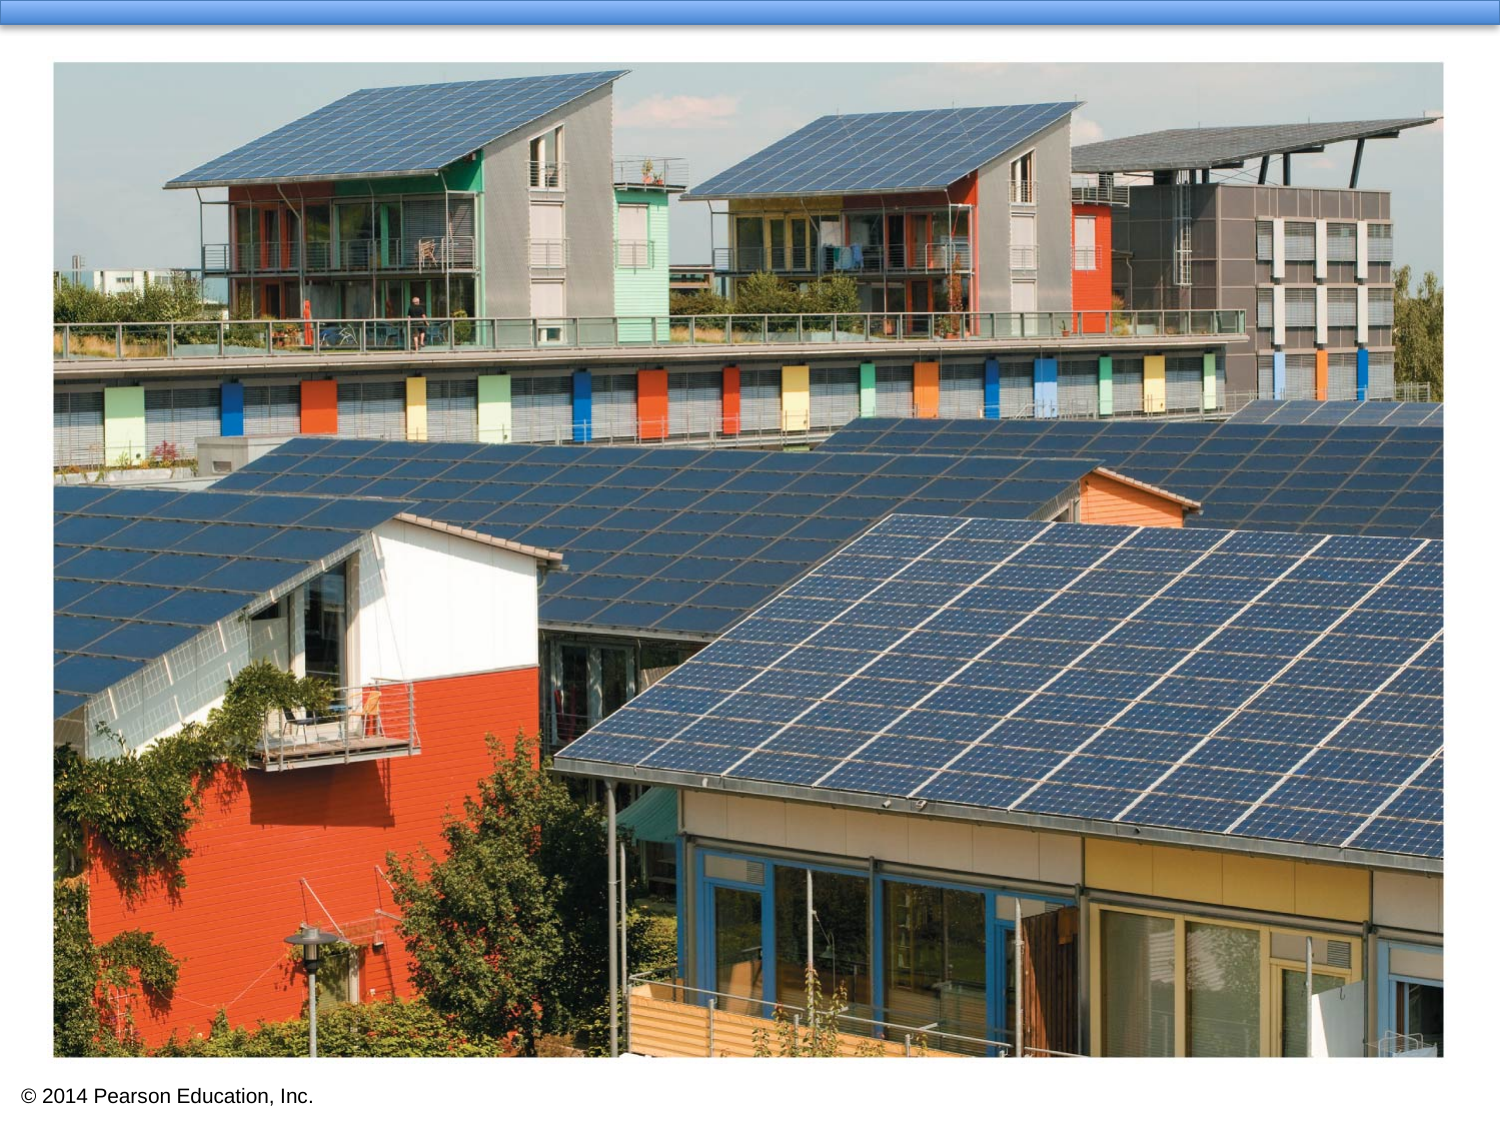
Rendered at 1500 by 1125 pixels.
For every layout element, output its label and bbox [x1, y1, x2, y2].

picture [46, 56, 1450, 1065]
